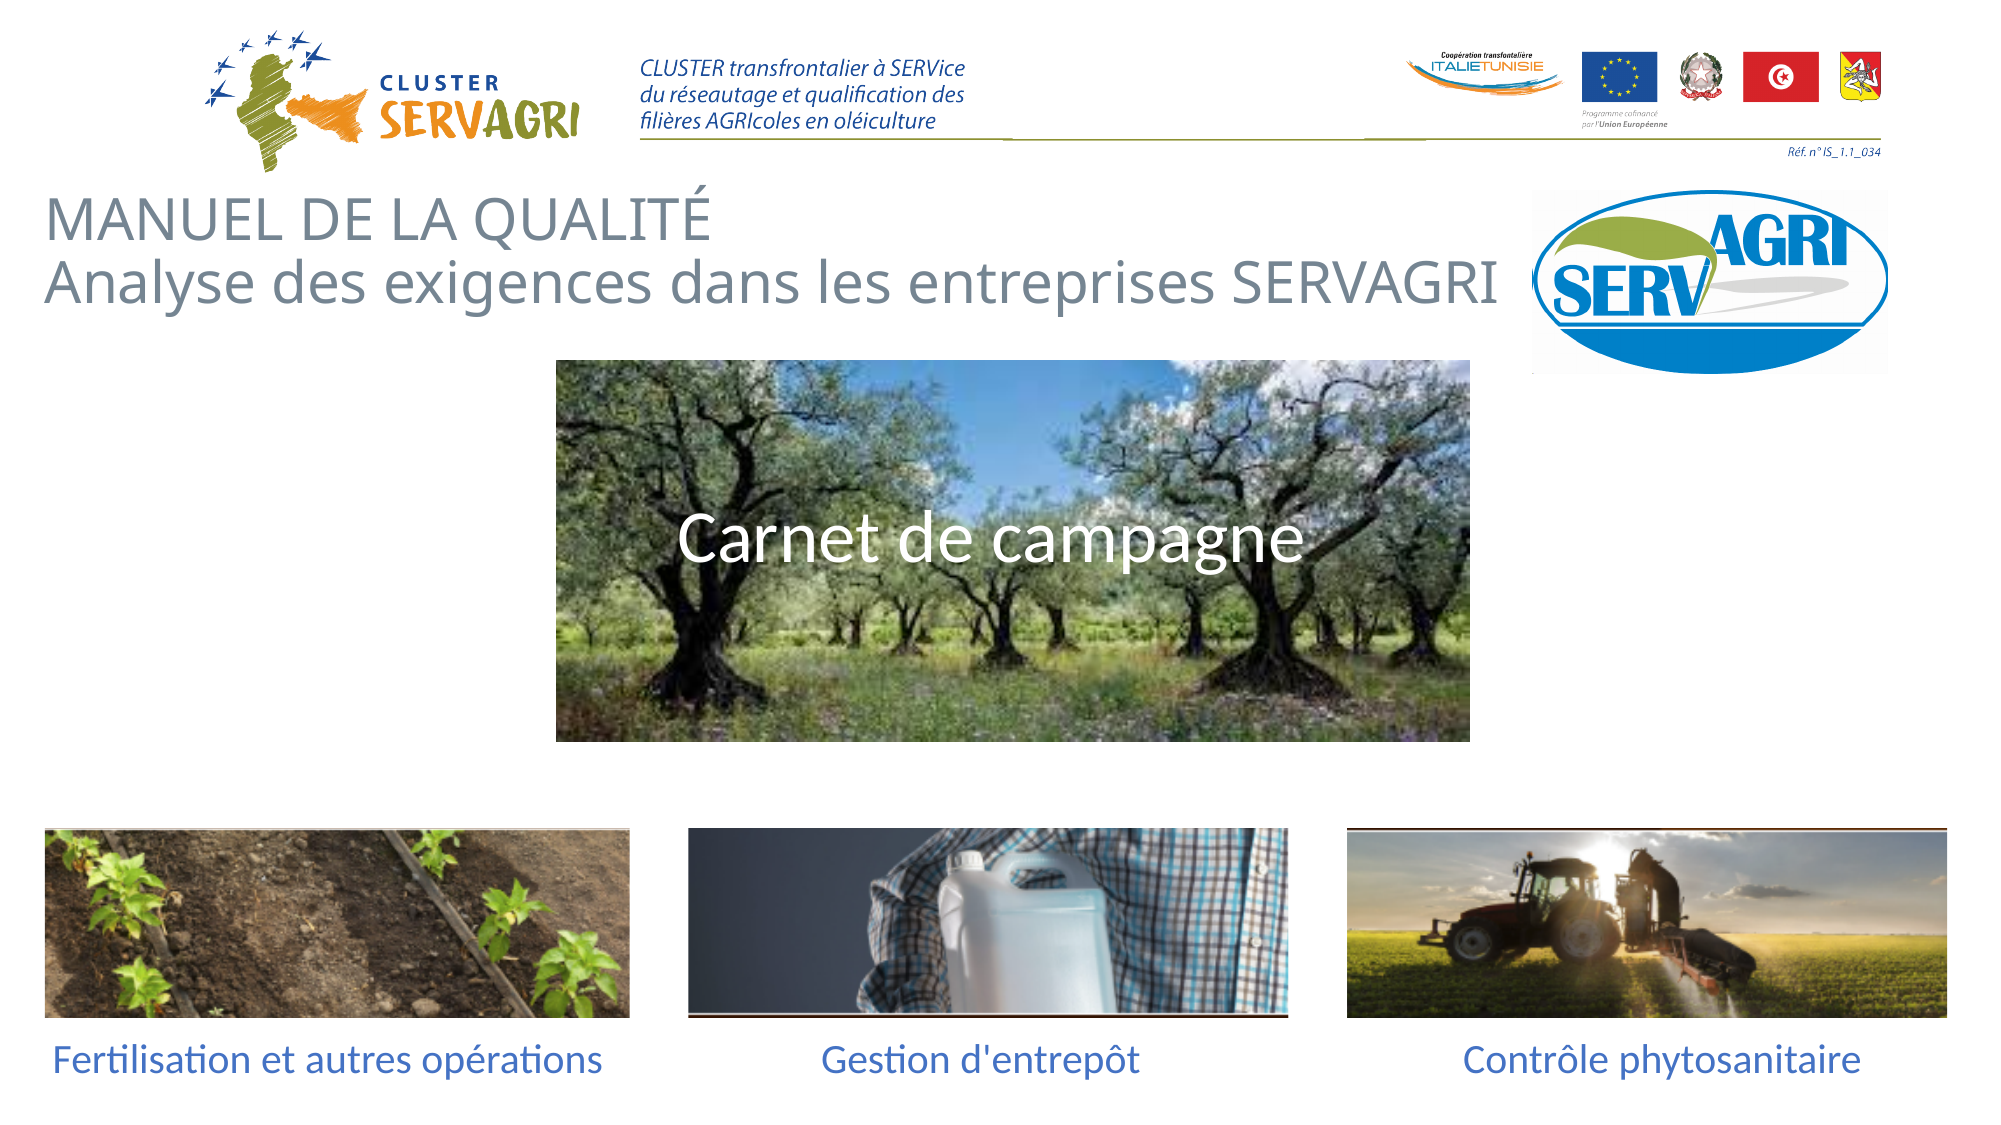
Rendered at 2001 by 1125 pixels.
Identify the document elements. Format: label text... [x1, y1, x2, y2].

picture [1347, 828, 1948, 1018]
text_box Contrôle phytosanitaire [1447, 1024, 1877, 1090]
picture [44, 828, 630, 1018]
picture [688, 828, 1289, 1018]
picture [555, 360, 1470, 742]
text_box Fertilisation et autres opérations [37, 1024, 619, 1090]
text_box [204, 29, 1930, 173]
text_box Gestion d'entrepôt [805, 1024, 1156, 1090]
text_box MANUEL DE LA QUALITÉ Analyse des exigences dans les entreprises SERVAGRI [44, 88, 1689, 415]
picture [1532, 190, 1888, 375]
